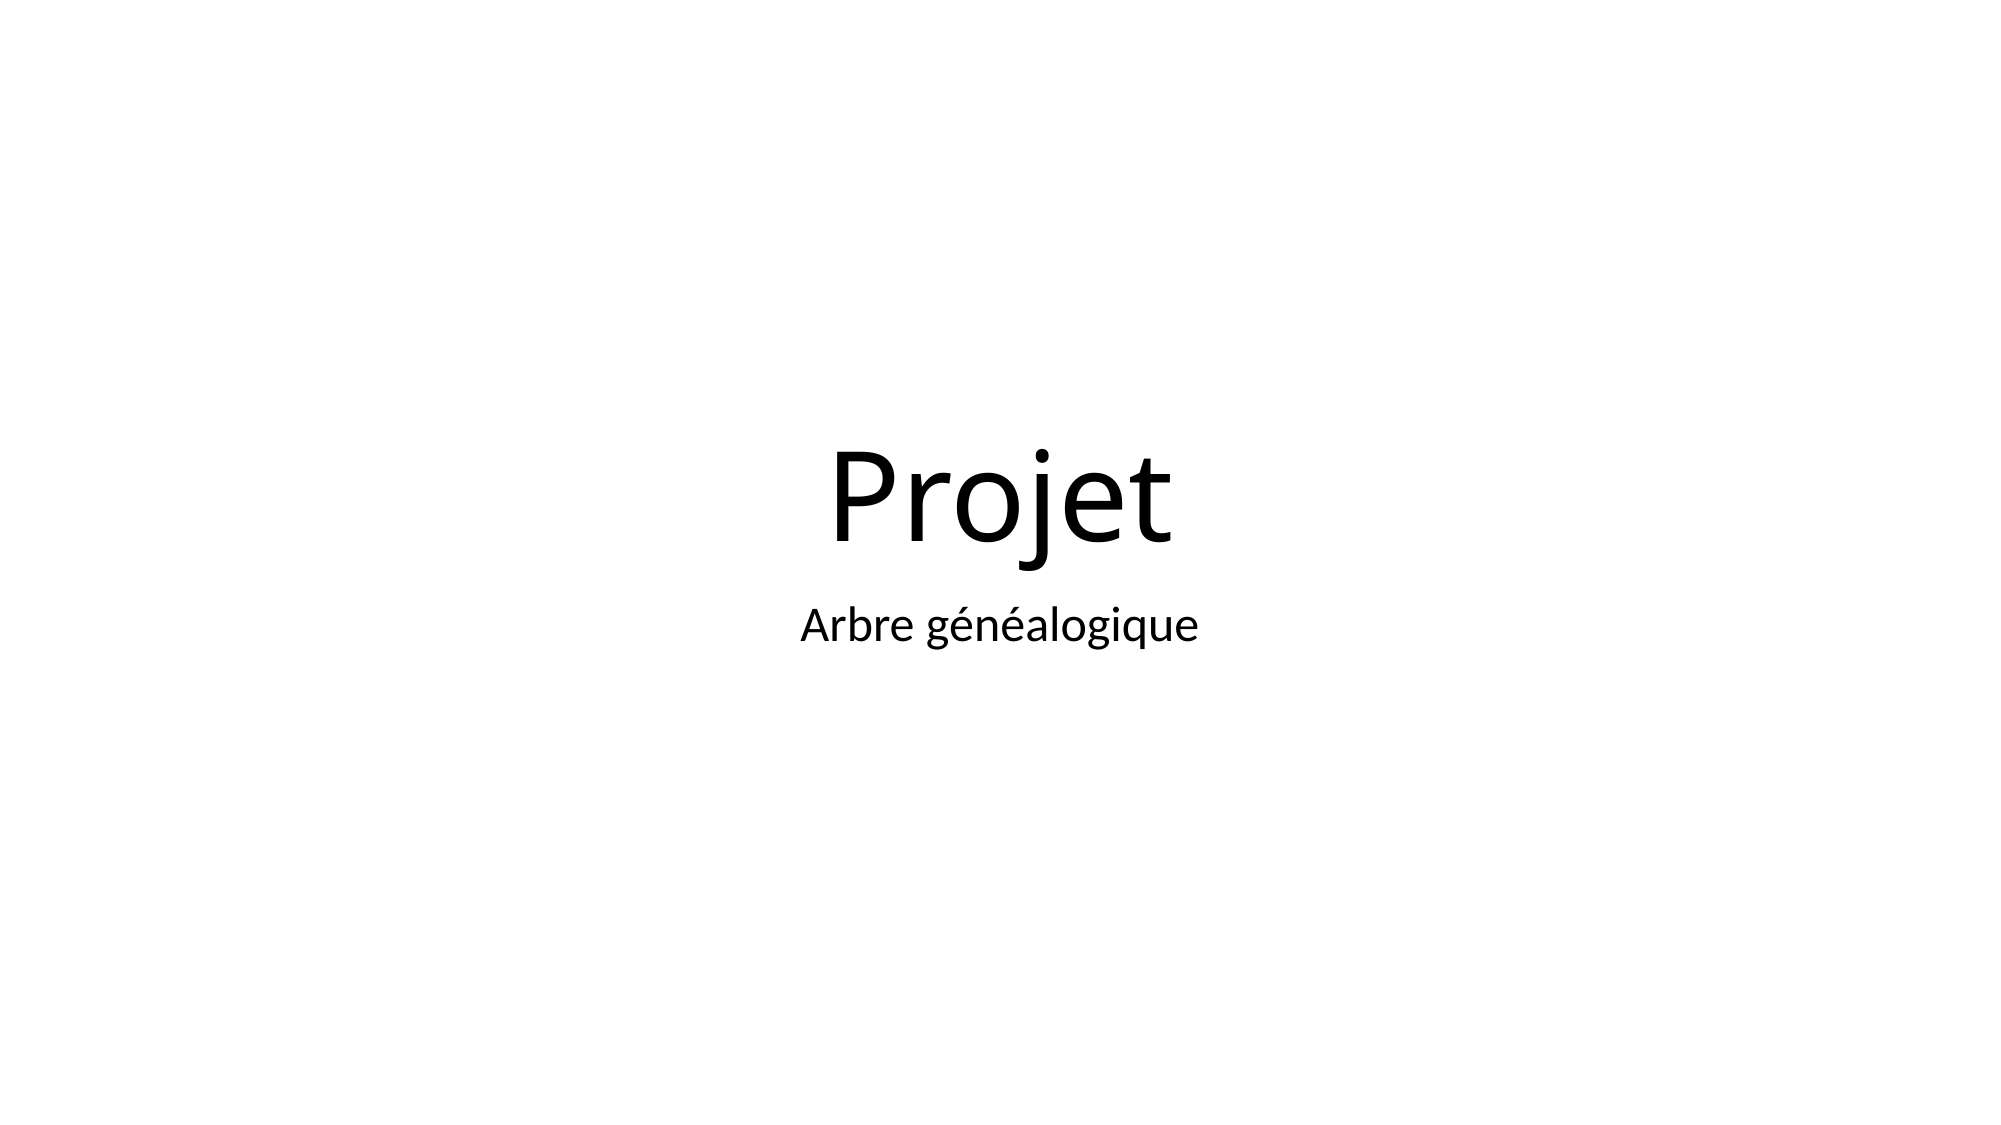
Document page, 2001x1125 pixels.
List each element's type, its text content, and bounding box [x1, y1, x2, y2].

title Projet [249, 184, 1750, 576]
subtitle Arbre généalogique [249, 590, 1750, 863]
